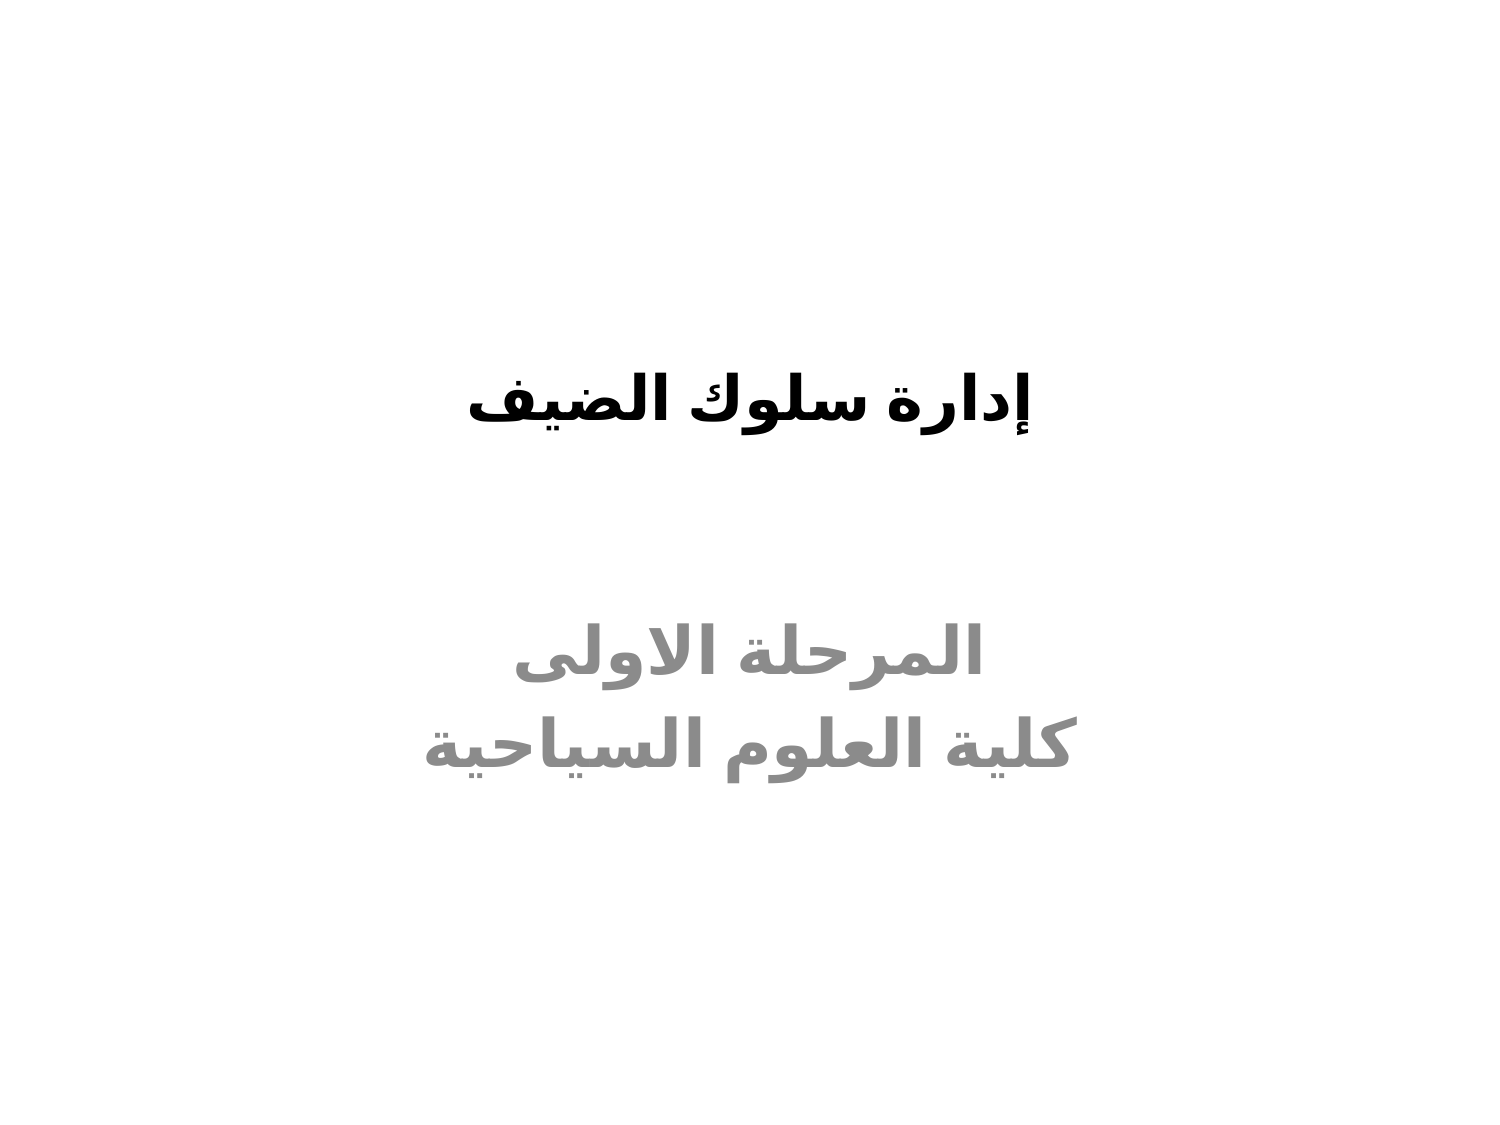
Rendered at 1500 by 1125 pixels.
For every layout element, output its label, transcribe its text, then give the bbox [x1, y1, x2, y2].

subtitle المرحلة الاولى كلية العلوم السياحية [225, 600, 1275, 888]
title إدارة سلوك الضيف [112, 349, 1388, 591]
